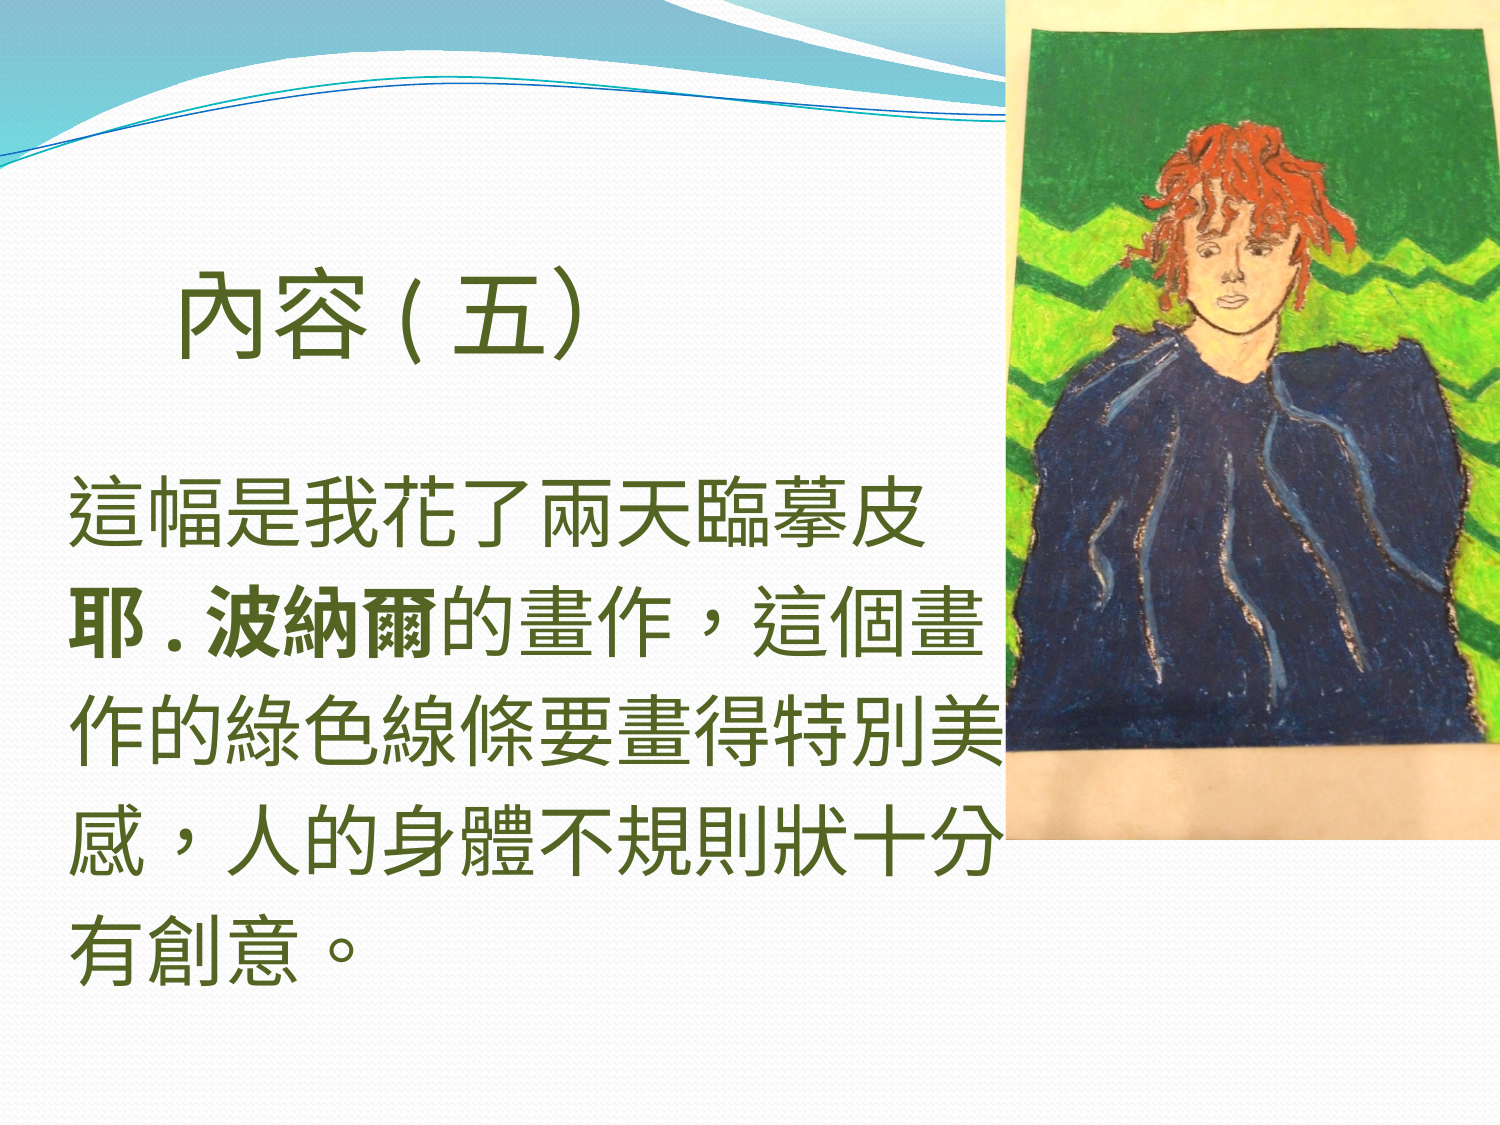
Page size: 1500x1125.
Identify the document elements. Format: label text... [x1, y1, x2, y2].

title 內容(五） [0, 184, 805, 372]
list 這幅是我花了兩天臨摹皮 耶.波納爾的畫作，這個畫 作的綠色線條要畫得特別美 感，人的身體不規則狀十分 有創意。 [53, 456, 1022, 1011]
picture [812, 0, 1500, 648]
picture [1006, 657, 1500, 840]
